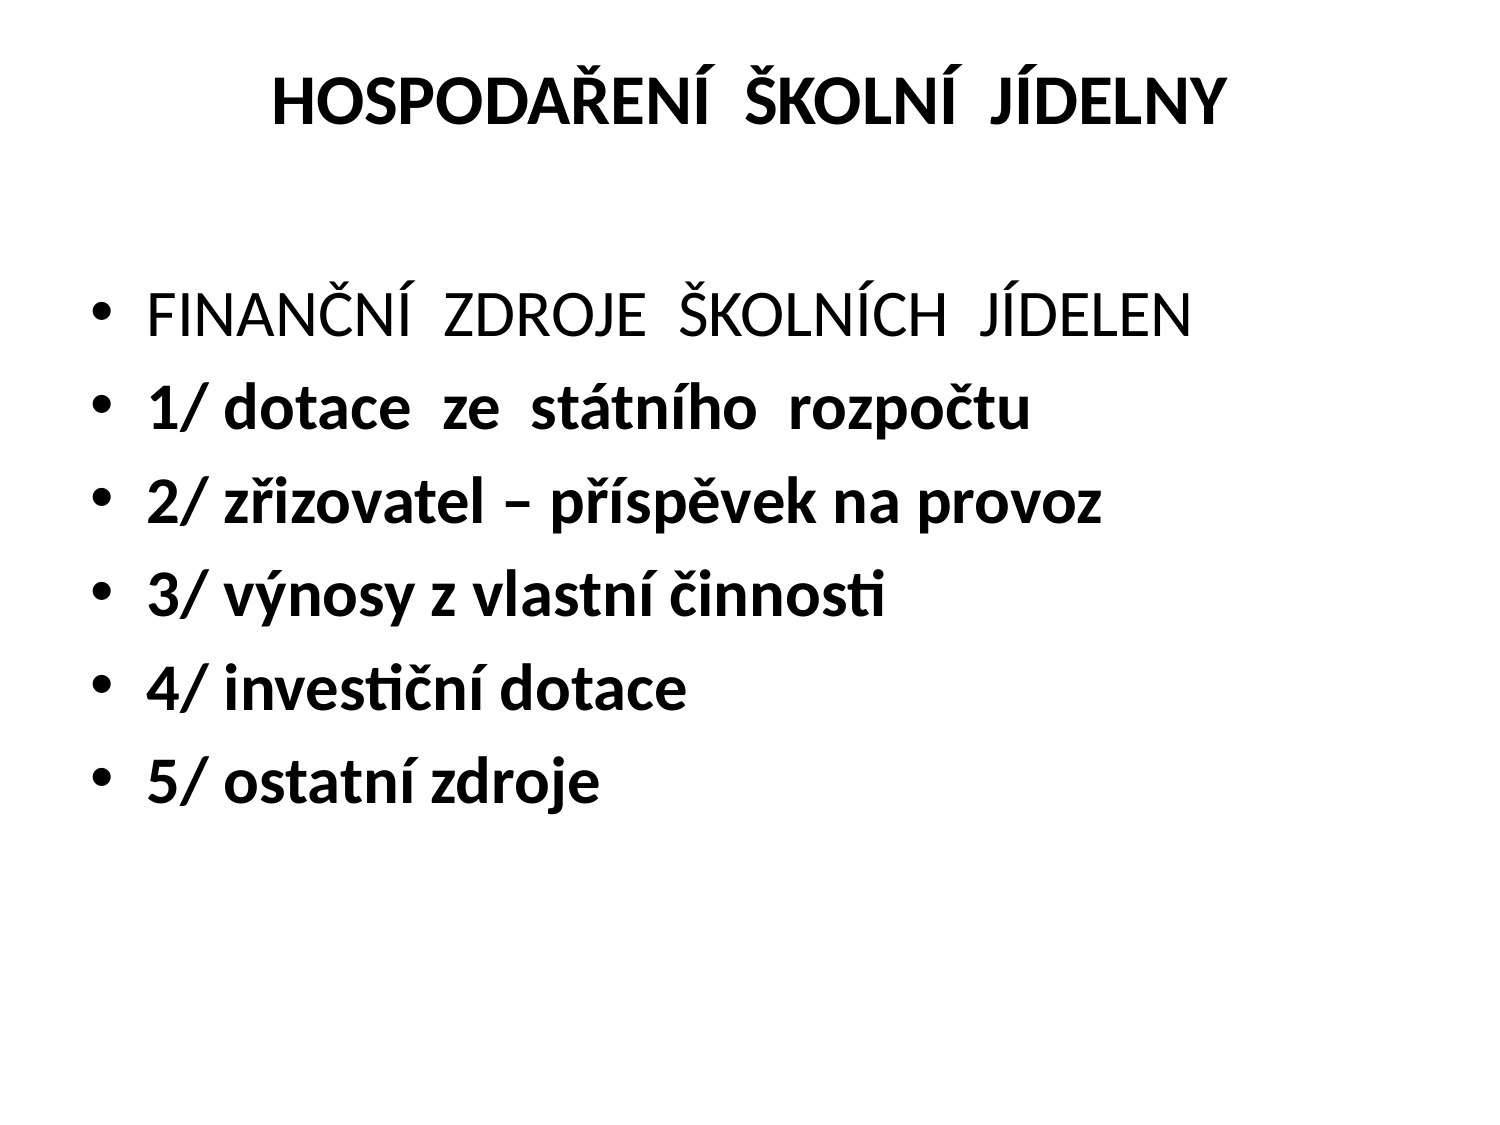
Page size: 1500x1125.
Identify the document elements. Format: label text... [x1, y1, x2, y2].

title HOSPODAŘENÍ ŠKOLNÍ JÍDELNY [75, 45, 1425, 233]
list FINANČNÍ ZDROJE ŠKOLNÍCH JÍDELEN 1/ dotace ze státního rozpočtu 2/ zřizovatel – příspěvek na provoz 3/ výnosy z vlastní činnosti 4/ investiční dotace 5/ ostatní zdroje [75, 262, 1425, 1005]
